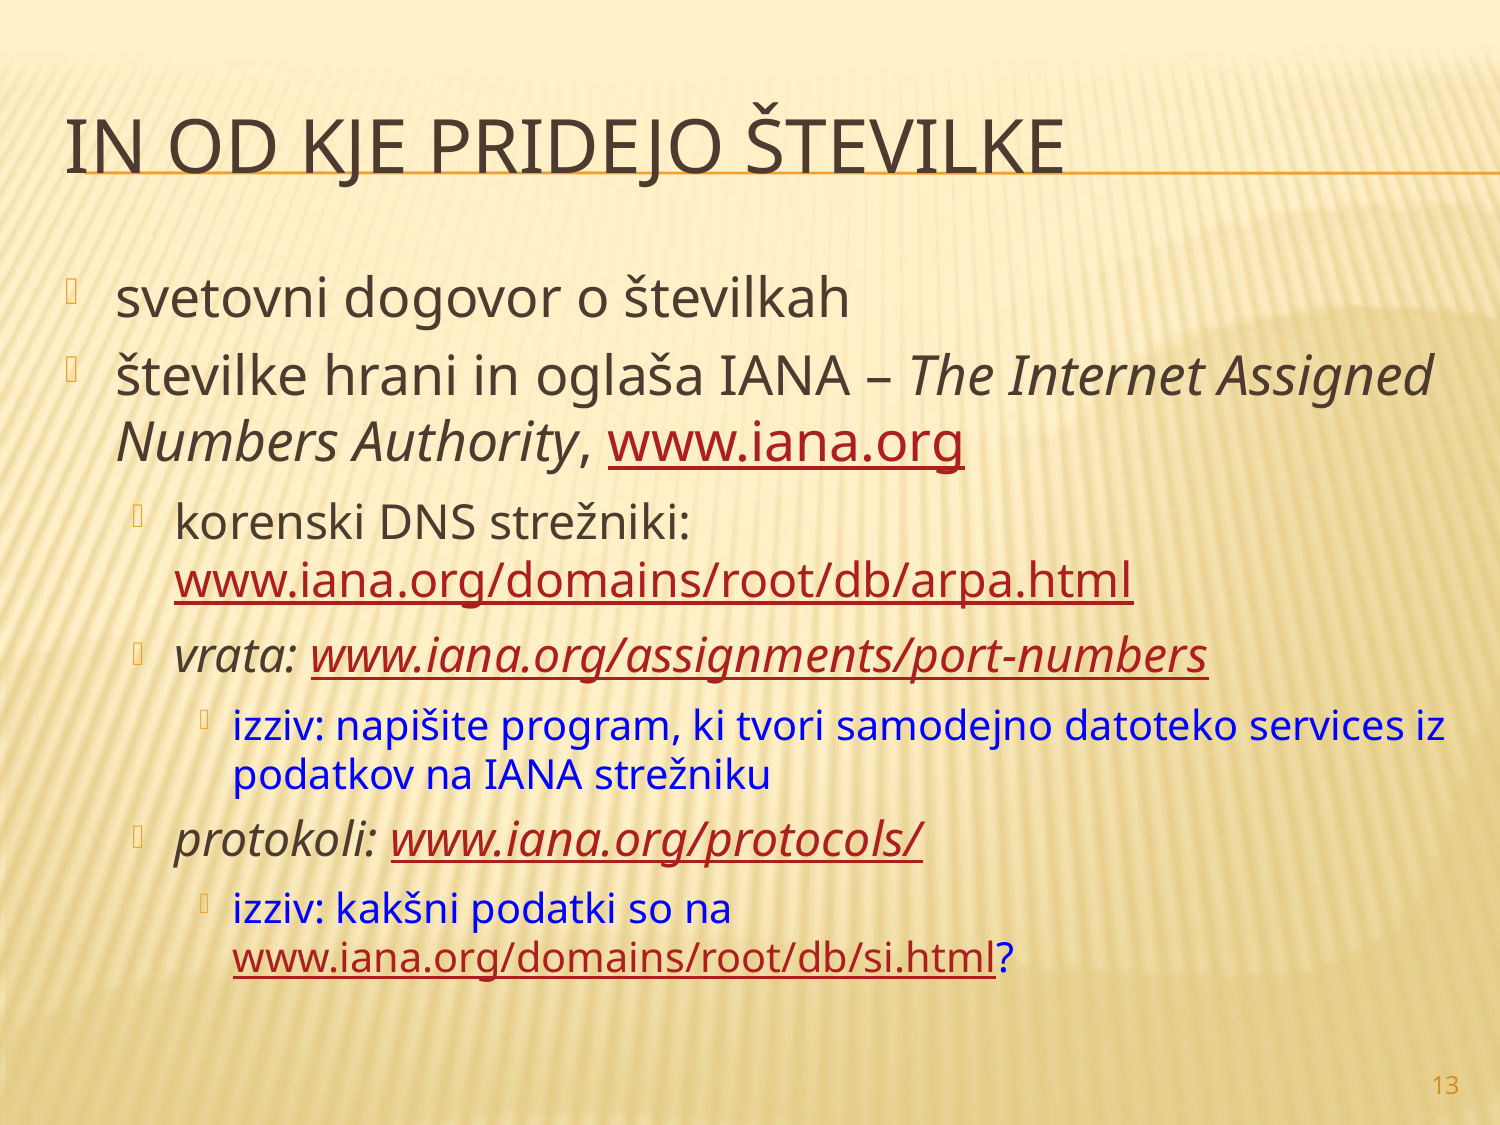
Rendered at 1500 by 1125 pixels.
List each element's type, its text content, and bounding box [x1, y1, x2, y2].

list svetovni dogovor o številkah številke hrani in oglaša IANA – The Internet Assigned Numbers Authority, www.iana.org korenski DNS strežniki: www.iana.org/domains/root/db/arpa.html vrata: www.iana.org/assignments/port-numbers izziv: napišite program, ki tvori samodejno datoteko services iz podatkov na IANA strežniku protokoli: www.iana.org/protocols/ izziv: kakšni podatki so na www.iana.org/domains/root/db/si.html? [50, 254, 1475, 998]
title In od kje pridejo številke [50, 75, 1475, 213]
slide_number 13 [1350, 1061, 1475, 1103]
